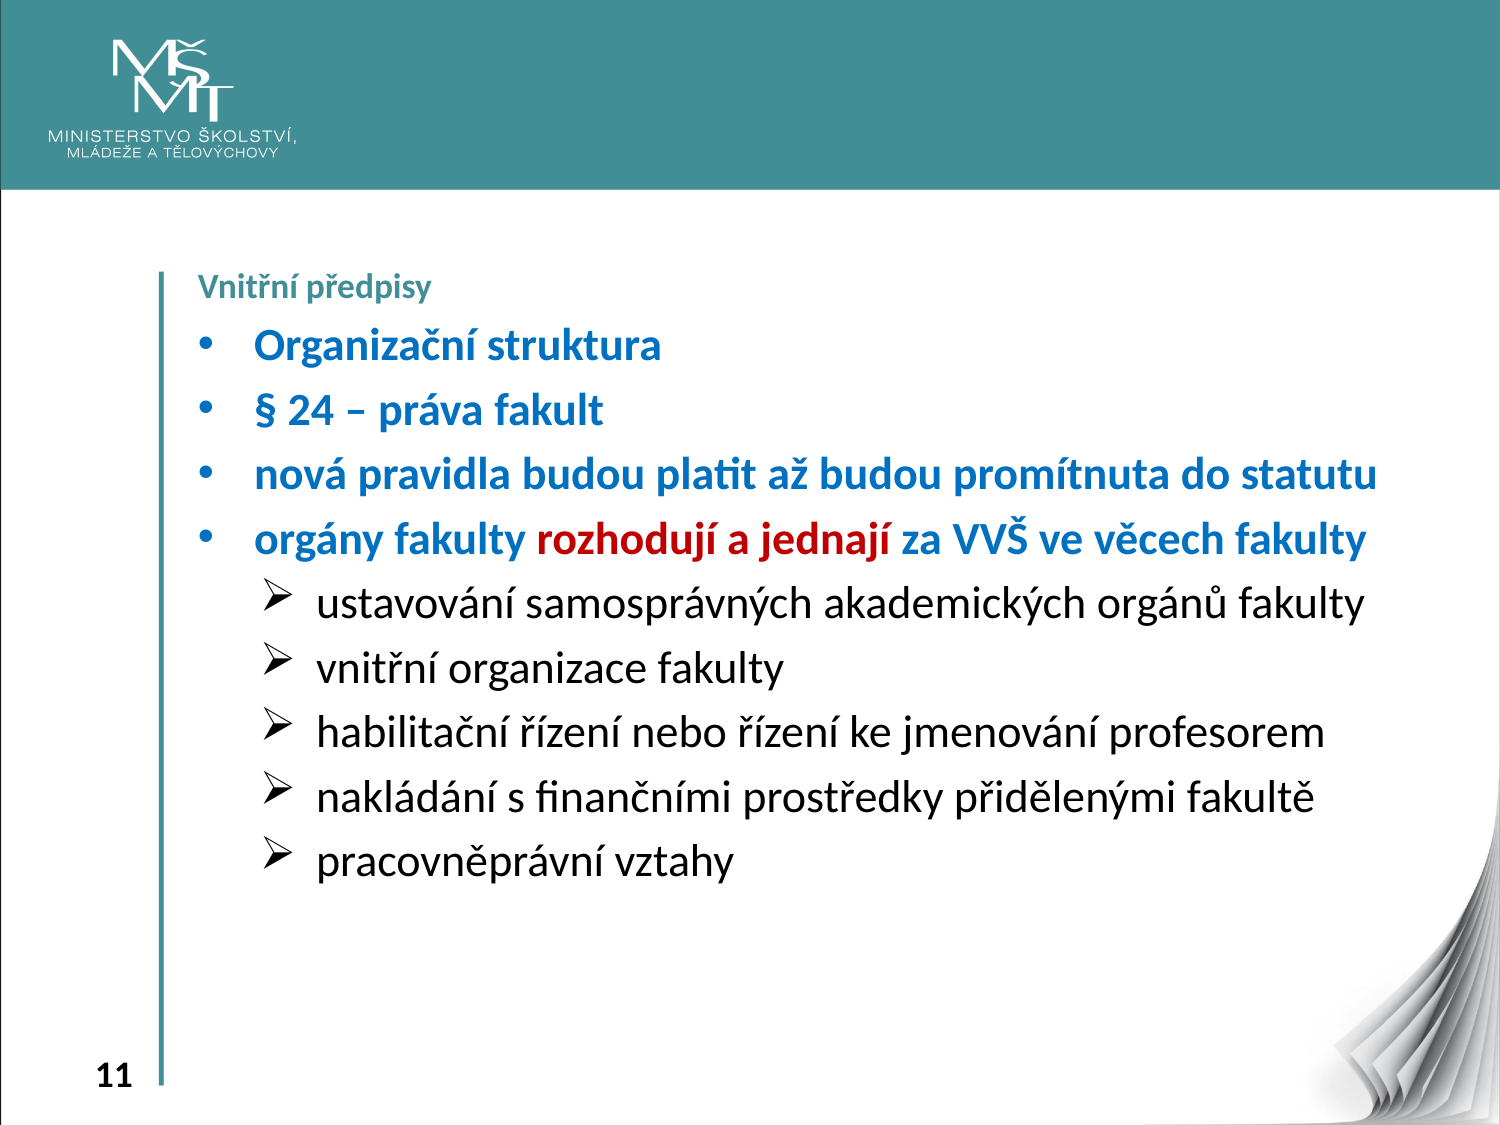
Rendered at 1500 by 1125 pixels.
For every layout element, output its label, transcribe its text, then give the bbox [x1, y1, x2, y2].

list Vnitřní předpisy Organizační struktura § 24 – práva fakult nová pravidla budou platit až budou promítnuta do statutu orgány fakulty rozhodují a jednají za VVŠ ve věcech fakulty ustavování samosprávných akademických orgánů fakulty vnitřní organizace fakulty habilitační řízení nebo řízení ke jmenování profesorem nakládání s finančními prostředky přidělenými fakultě pracovněprávní vztahy [183, 255, 1425, 1083]
picture [0, 0, 1500, 1125]
